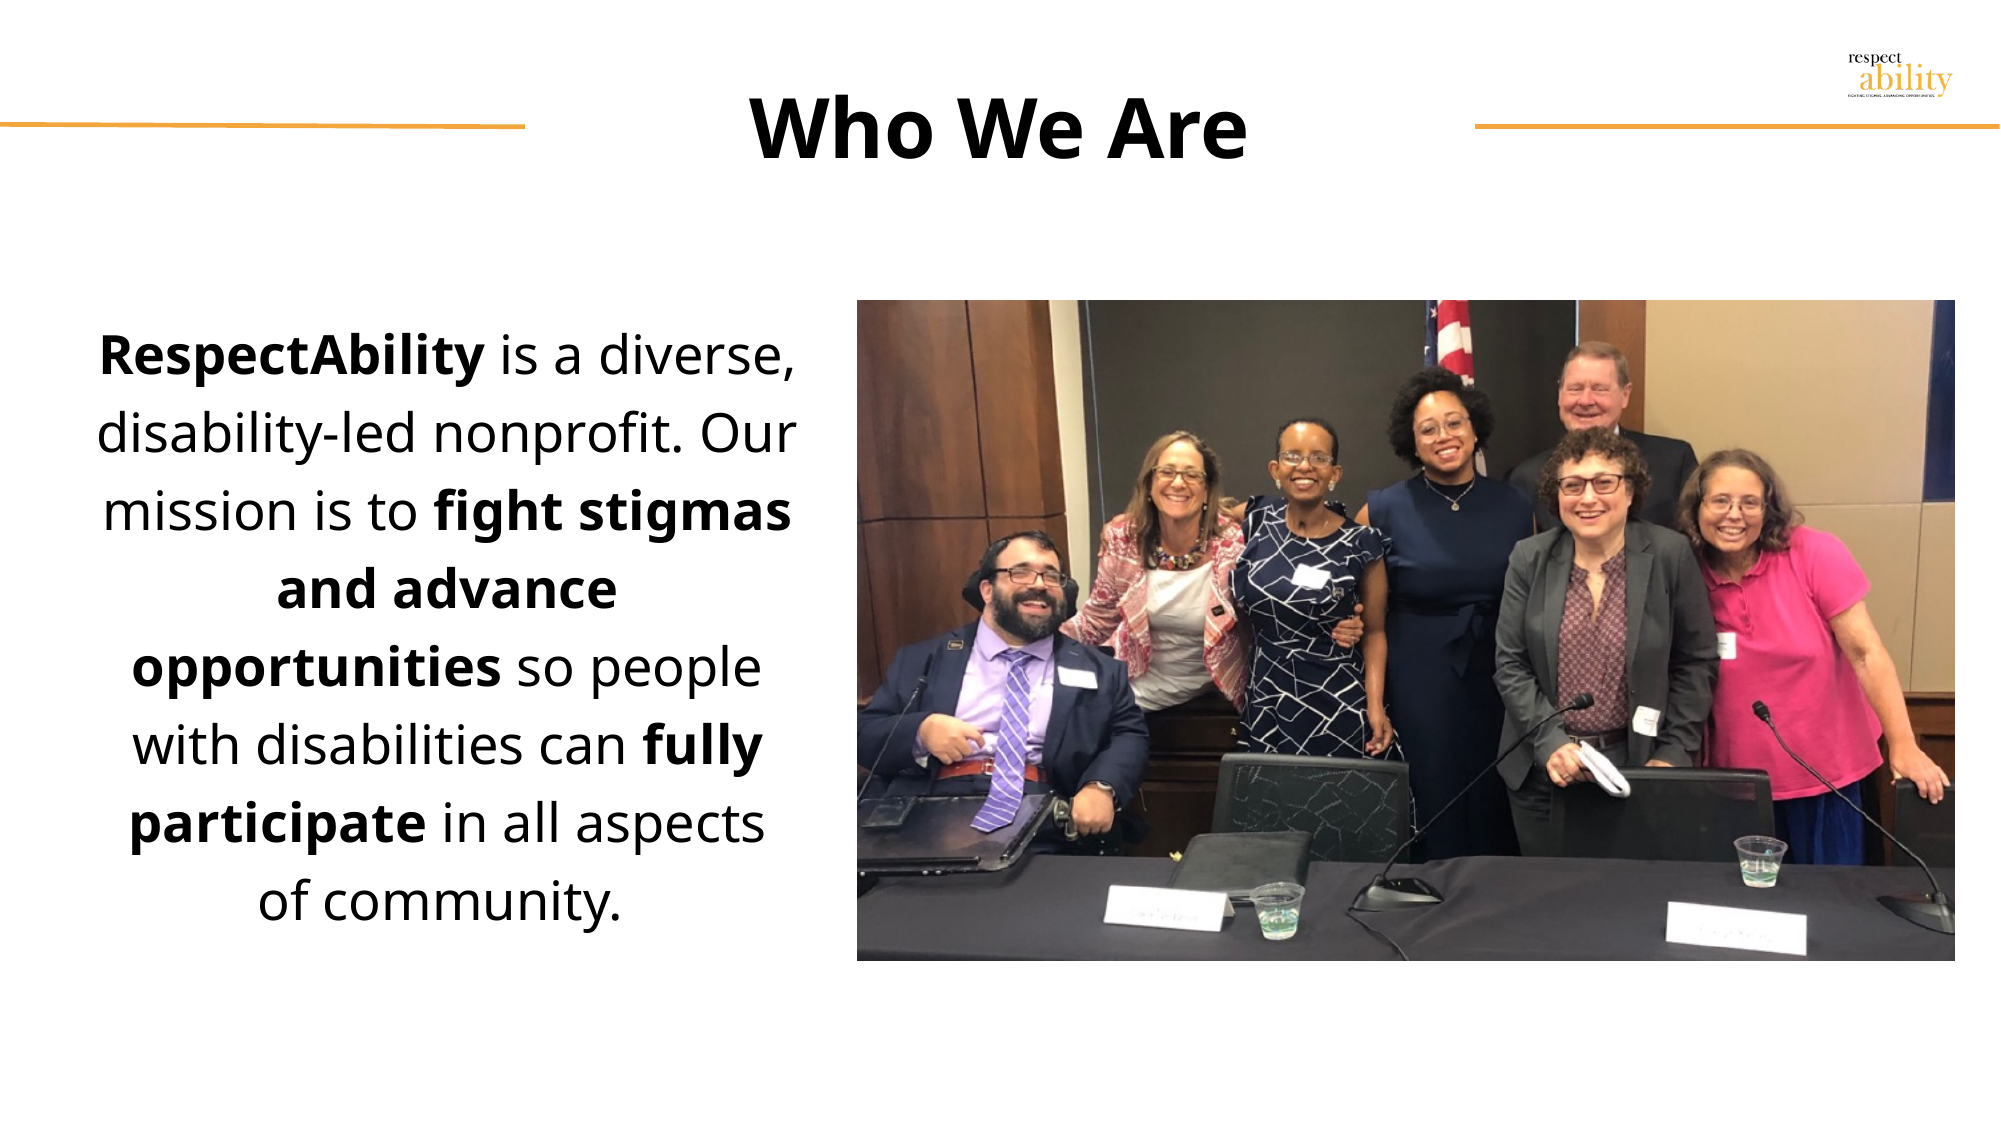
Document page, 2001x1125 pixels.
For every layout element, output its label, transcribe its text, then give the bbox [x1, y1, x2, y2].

picture [856, 299, 1956, 963]
text_box RespectAbility is a diverse, disability-led nonprofit. Our mission is to fight stigmas and advance opportunities so people with disabilities can fully participate in all aspects of community. [80, 300, 815, 939]
picture [1845, 50, 1954, 99]
title Who We Are [525, 23, 1475, 241]
